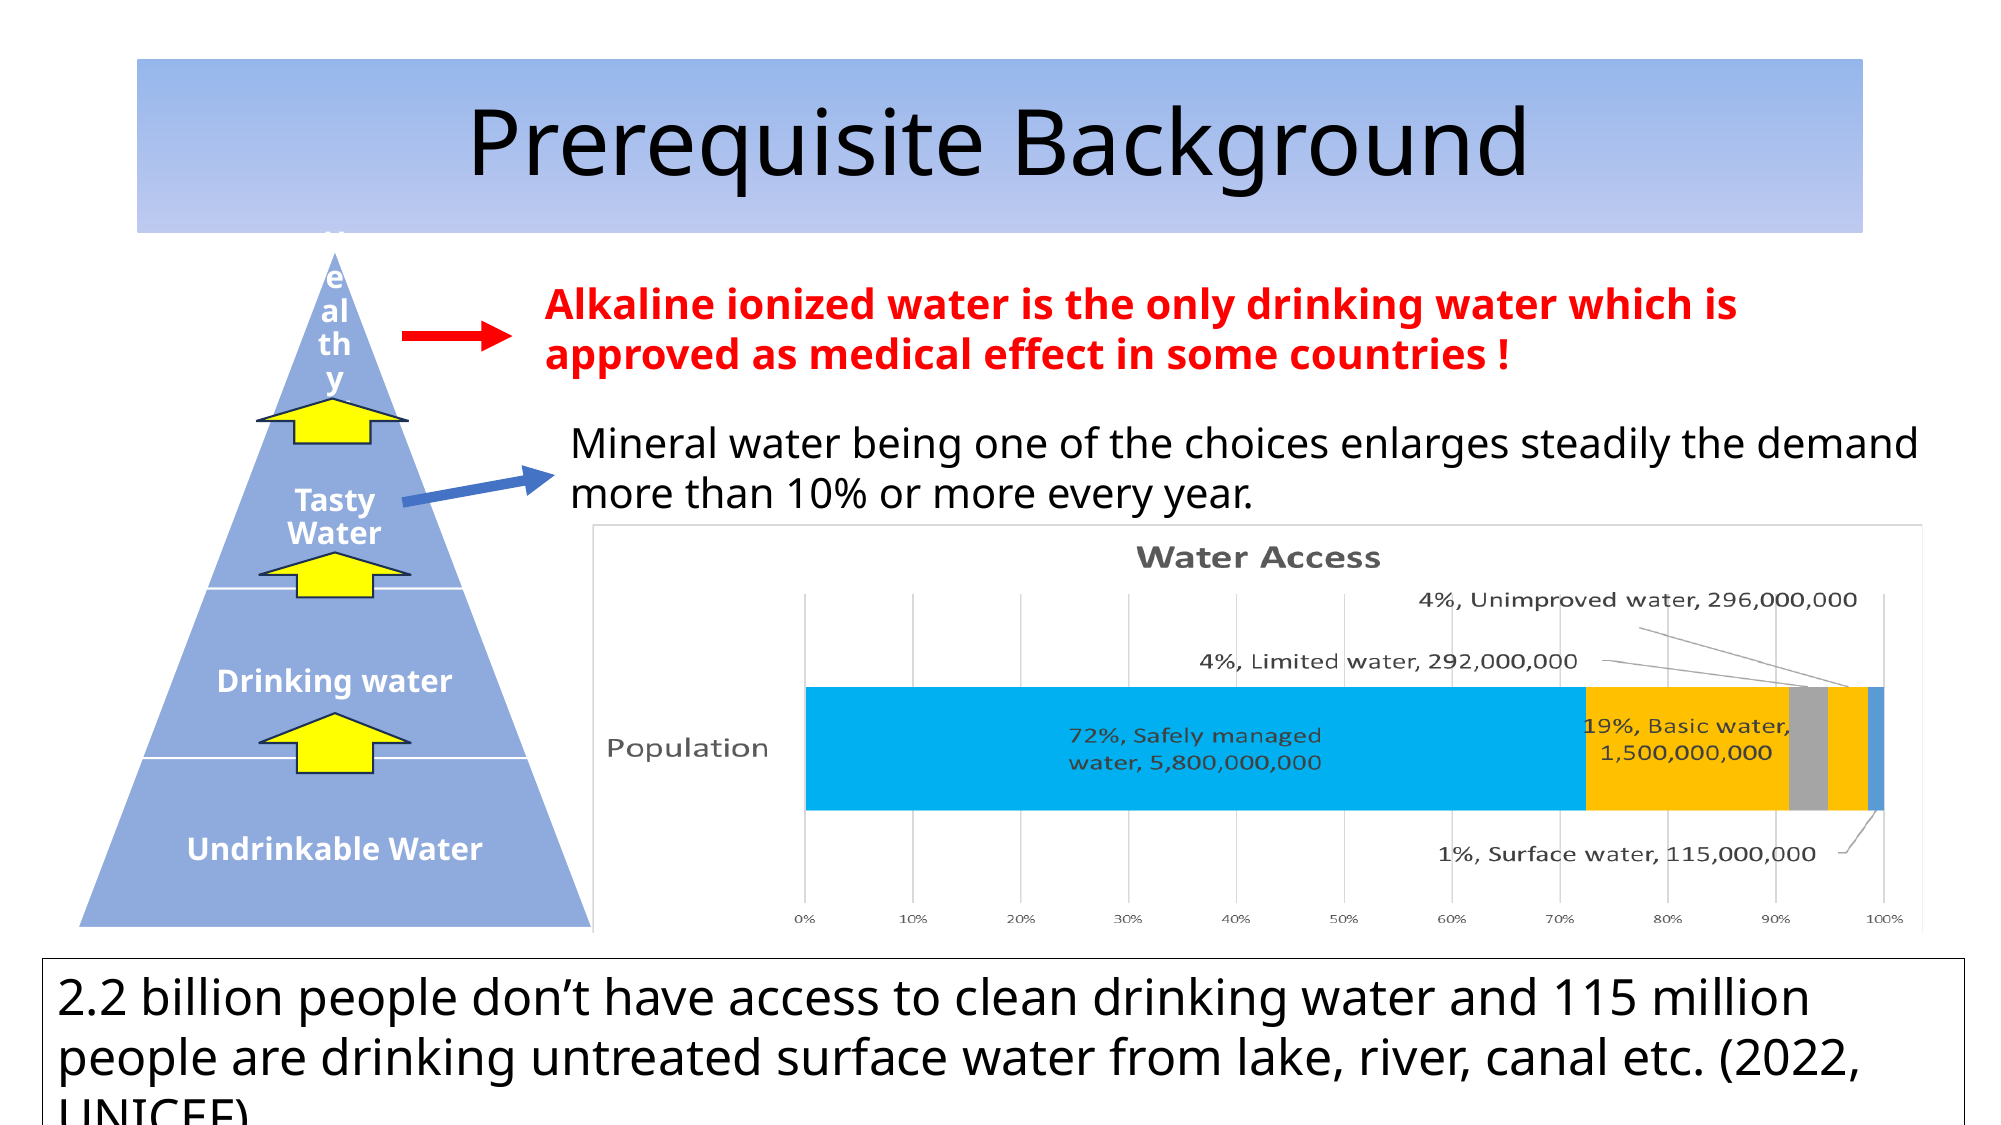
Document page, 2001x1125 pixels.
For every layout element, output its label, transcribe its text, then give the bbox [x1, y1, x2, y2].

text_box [77, 249, 593, 928]
title Prerequisite Background [137, 59, 1863, 233]
text_box Mineral water being one of the choices enlarges steadily the demand more than 10% or more every year. [593, 409, 2000, 525]
text_box Alkaline ionized water is the only drinking water which is approved as medical effect in some countries ! [593, 270, 1928, 385]
picture [592, 524, 1923, 933]
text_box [402, 474, 555, 503]
text_box 2.2 billion people don’t have access to clean drinking water and 115 million people are drinking untreated surface water from lake, river, canal etc. (2022, UNICEF) [42, 958, 1965, 1125]
